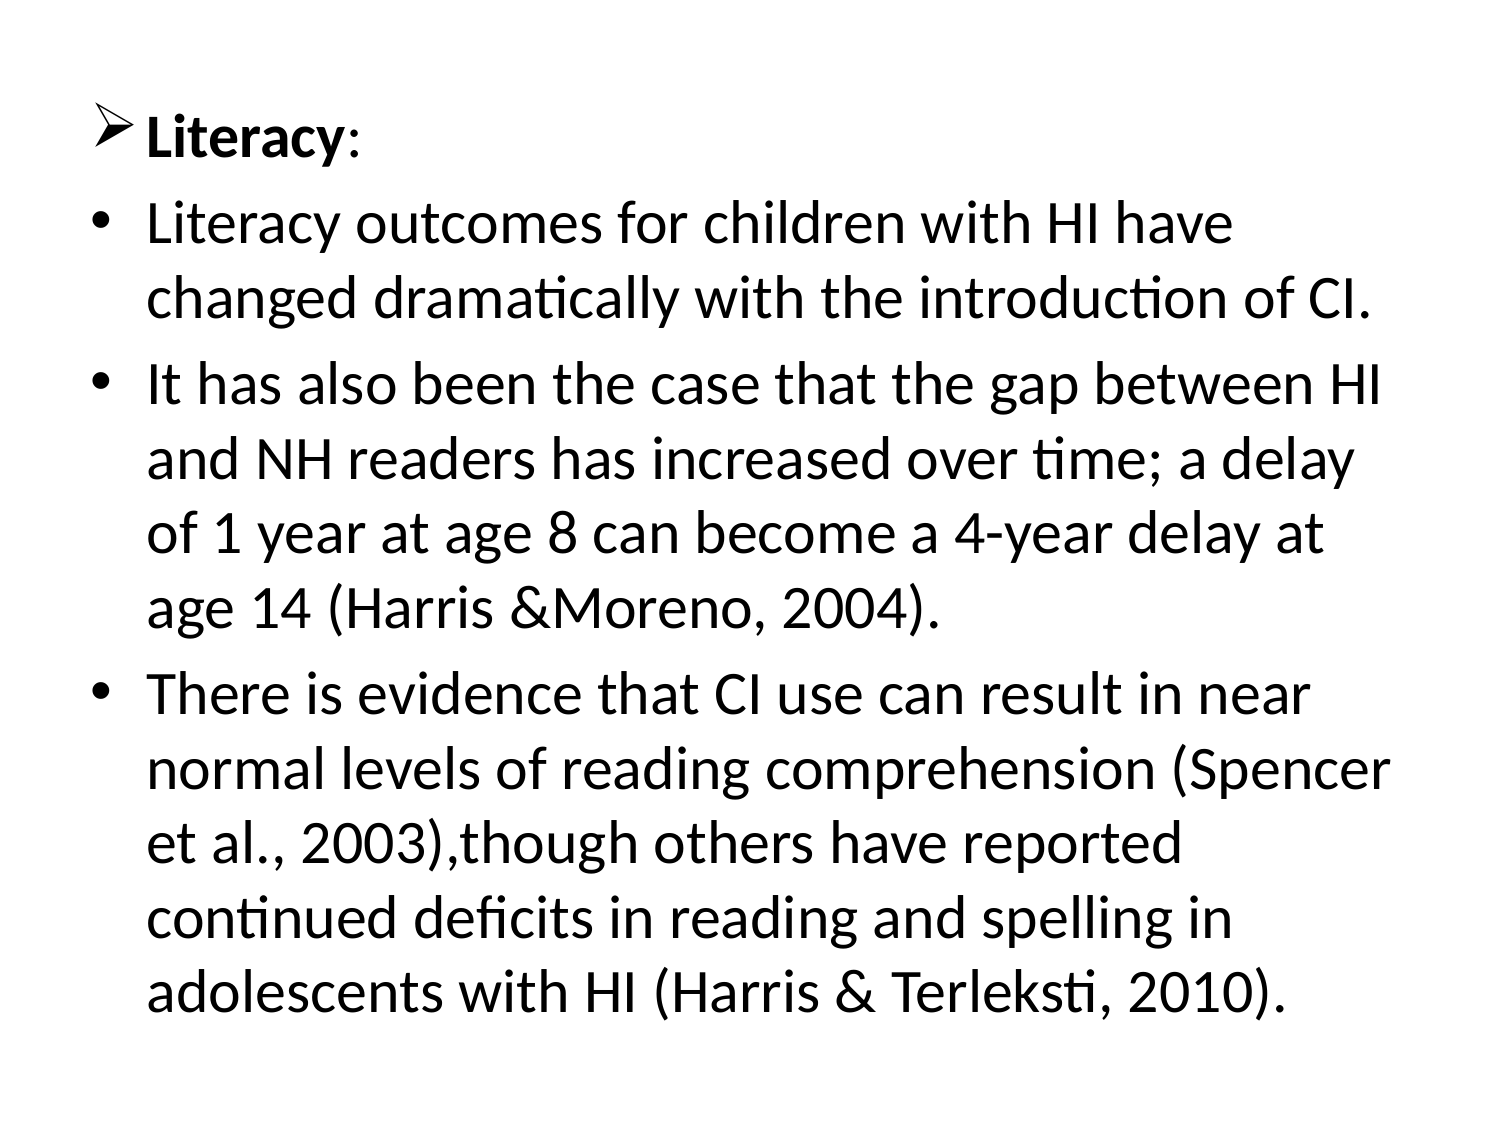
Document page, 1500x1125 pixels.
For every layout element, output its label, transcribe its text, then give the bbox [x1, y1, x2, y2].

list Literacy: Literacy outcomes for children with HI have changed dramatically with the introduction of CI. It has also been the case that the gap between HI and NH readers has increased over time; a delay of 1 year at age 8 can become a 4-year delay at age 14 (Harris &Moreno, 2004). There is evidence that CI use can result in near normal levels of reading comprehension (Spencer et al., 2003),though others have reported continued deficits in reading and spelling in adolescents with HI (Harris & Terleksti, 2010). [75, 87, 1425, 1125]
